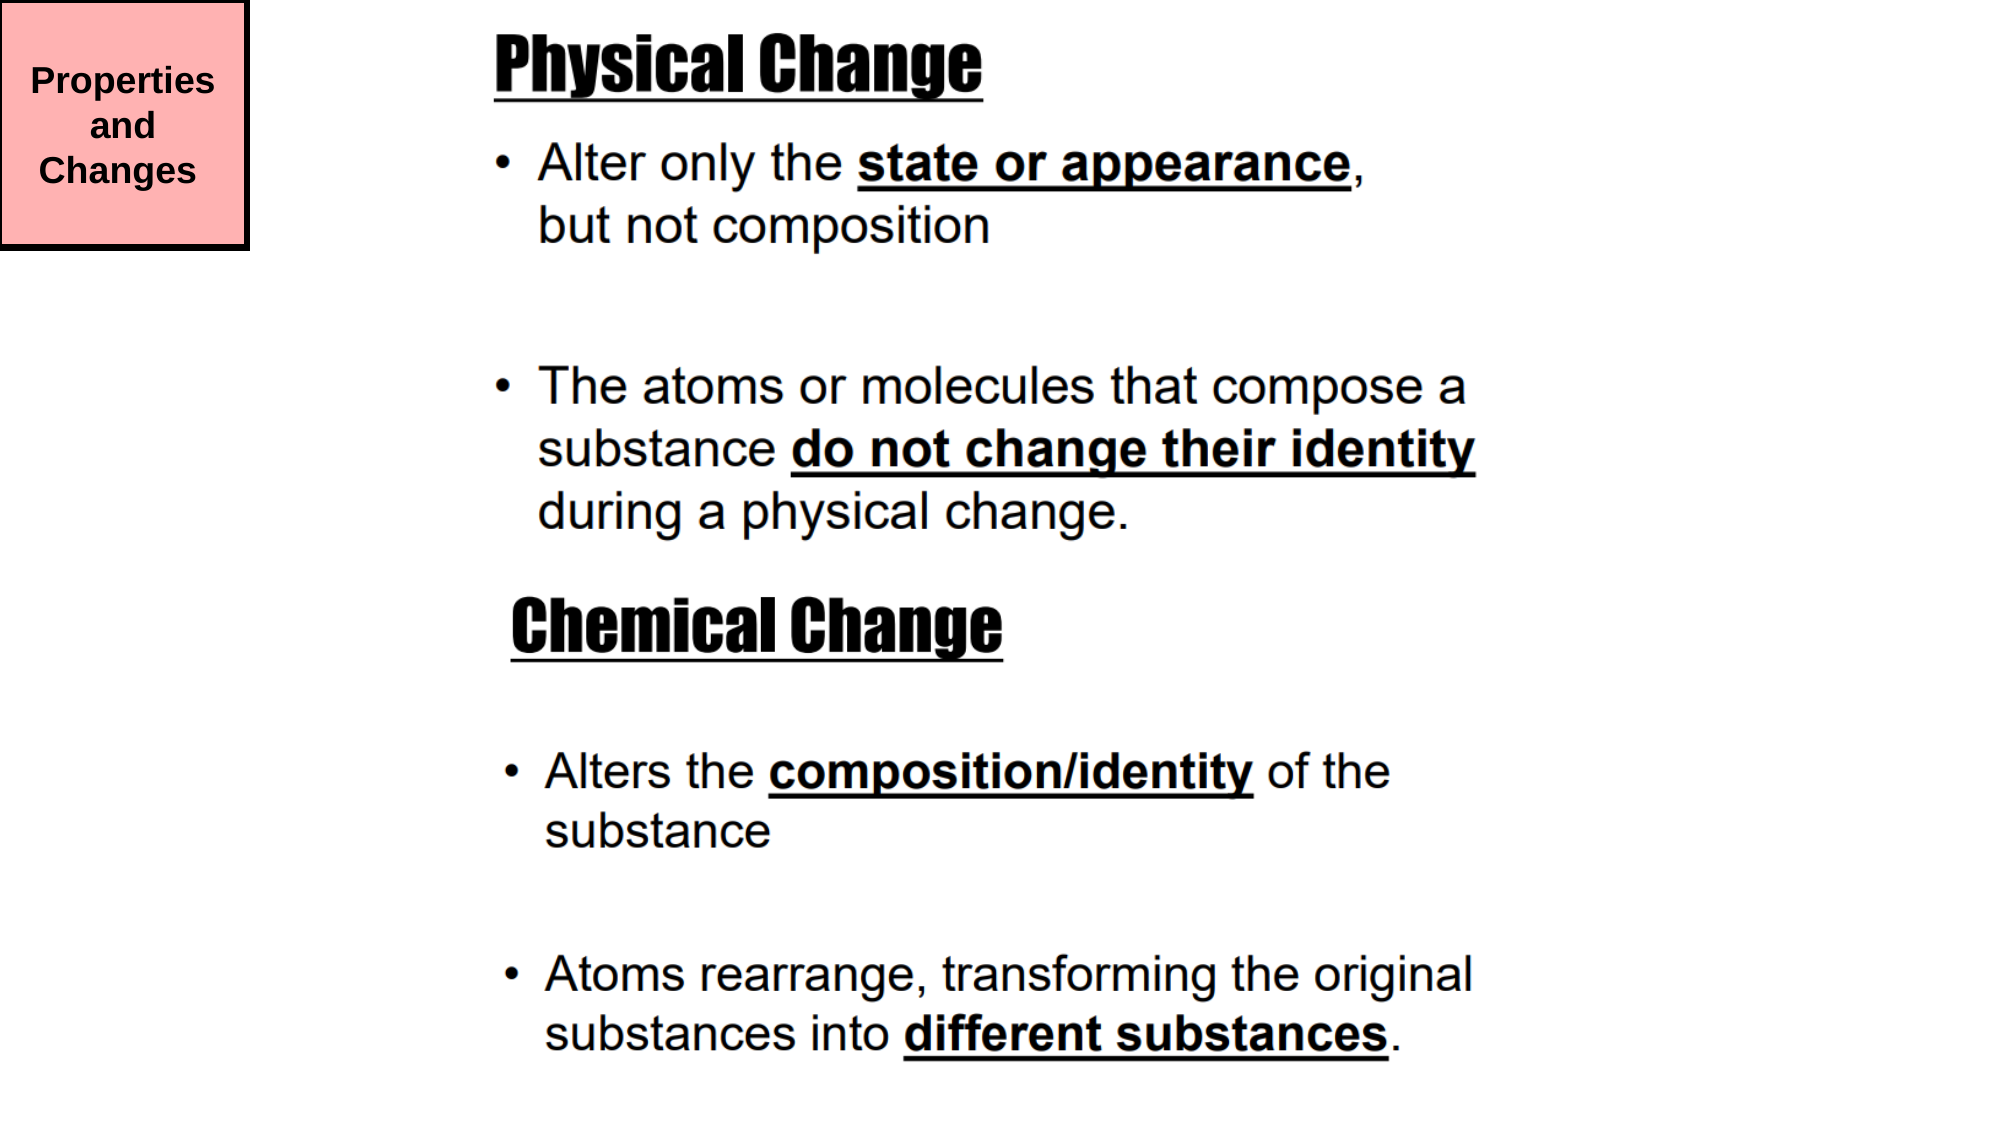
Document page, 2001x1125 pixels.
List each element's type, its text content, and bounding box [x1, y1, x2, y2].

picture [478, 16, 1511, 1091]
text_box Properties and Changes [0, 0, 248, 248]
